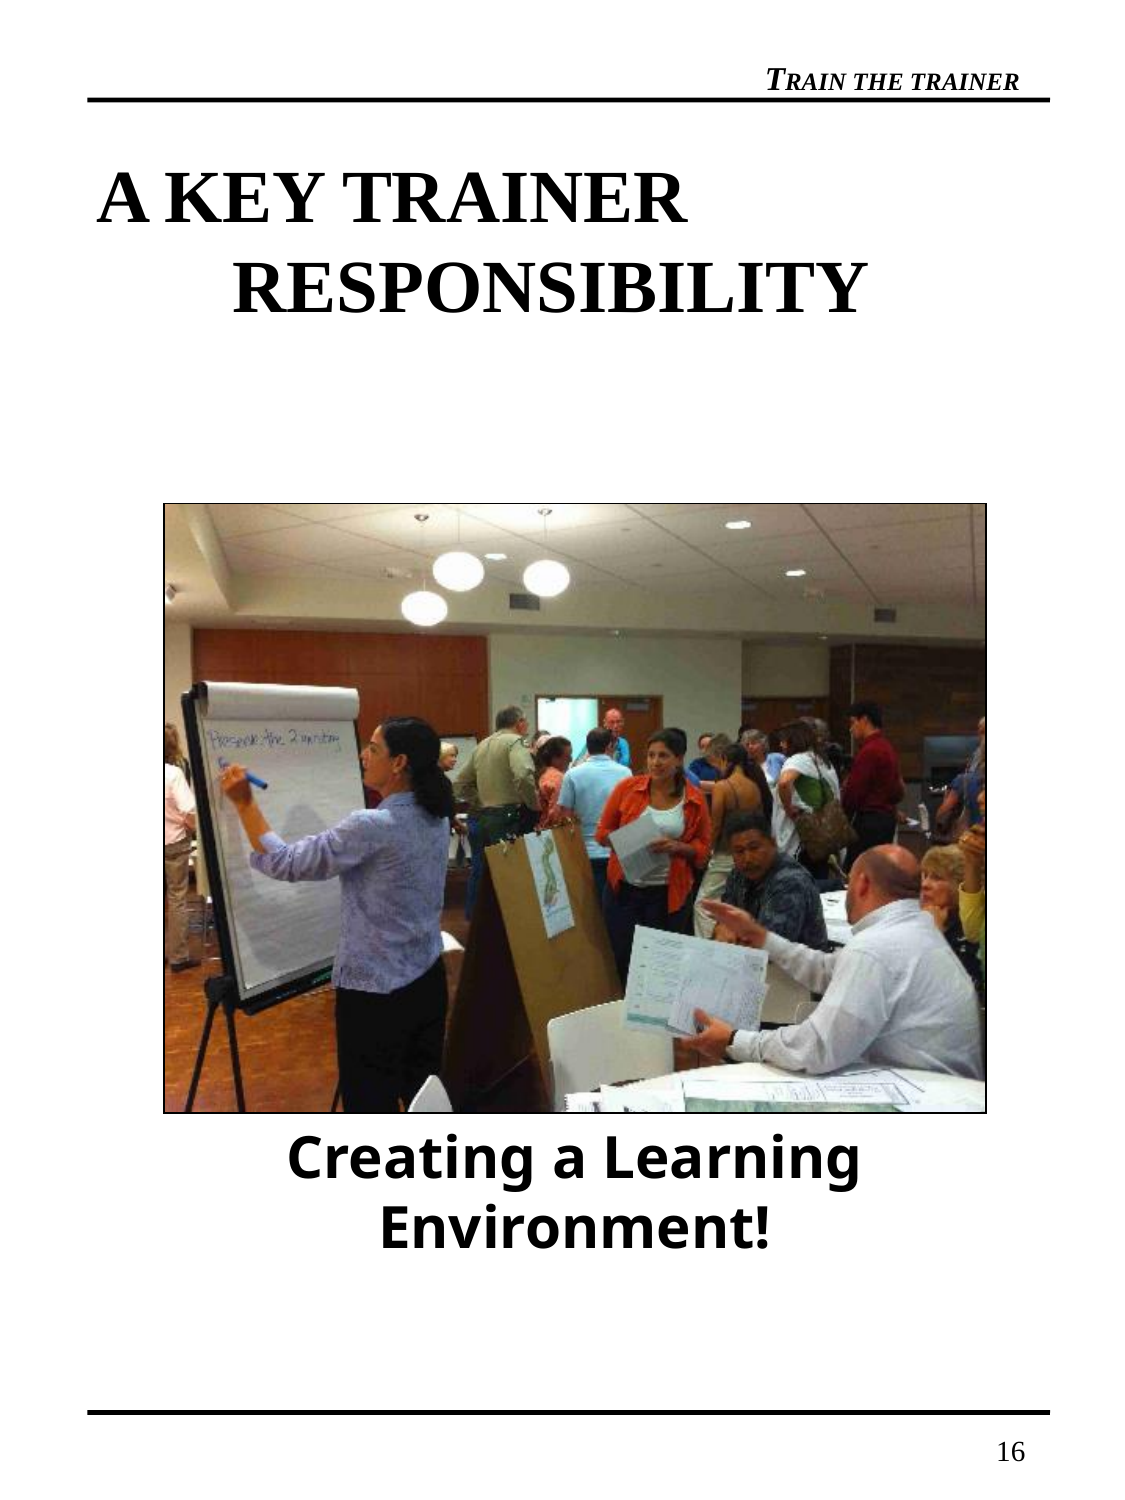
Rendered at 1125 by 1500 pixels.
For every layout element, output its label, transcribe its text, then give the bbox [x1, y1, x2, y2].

text_box Creating a Learning Environment! [87, 1112, 1063, 1268]
list [84, 483, 1041, 1384]
slide_number 16 [806, 1425, 1041, 1467]
picture [164, 503, 986, 1113]
title A KEY TRAINER RESPONSIBILITY [62, 125, 1041, 350]
